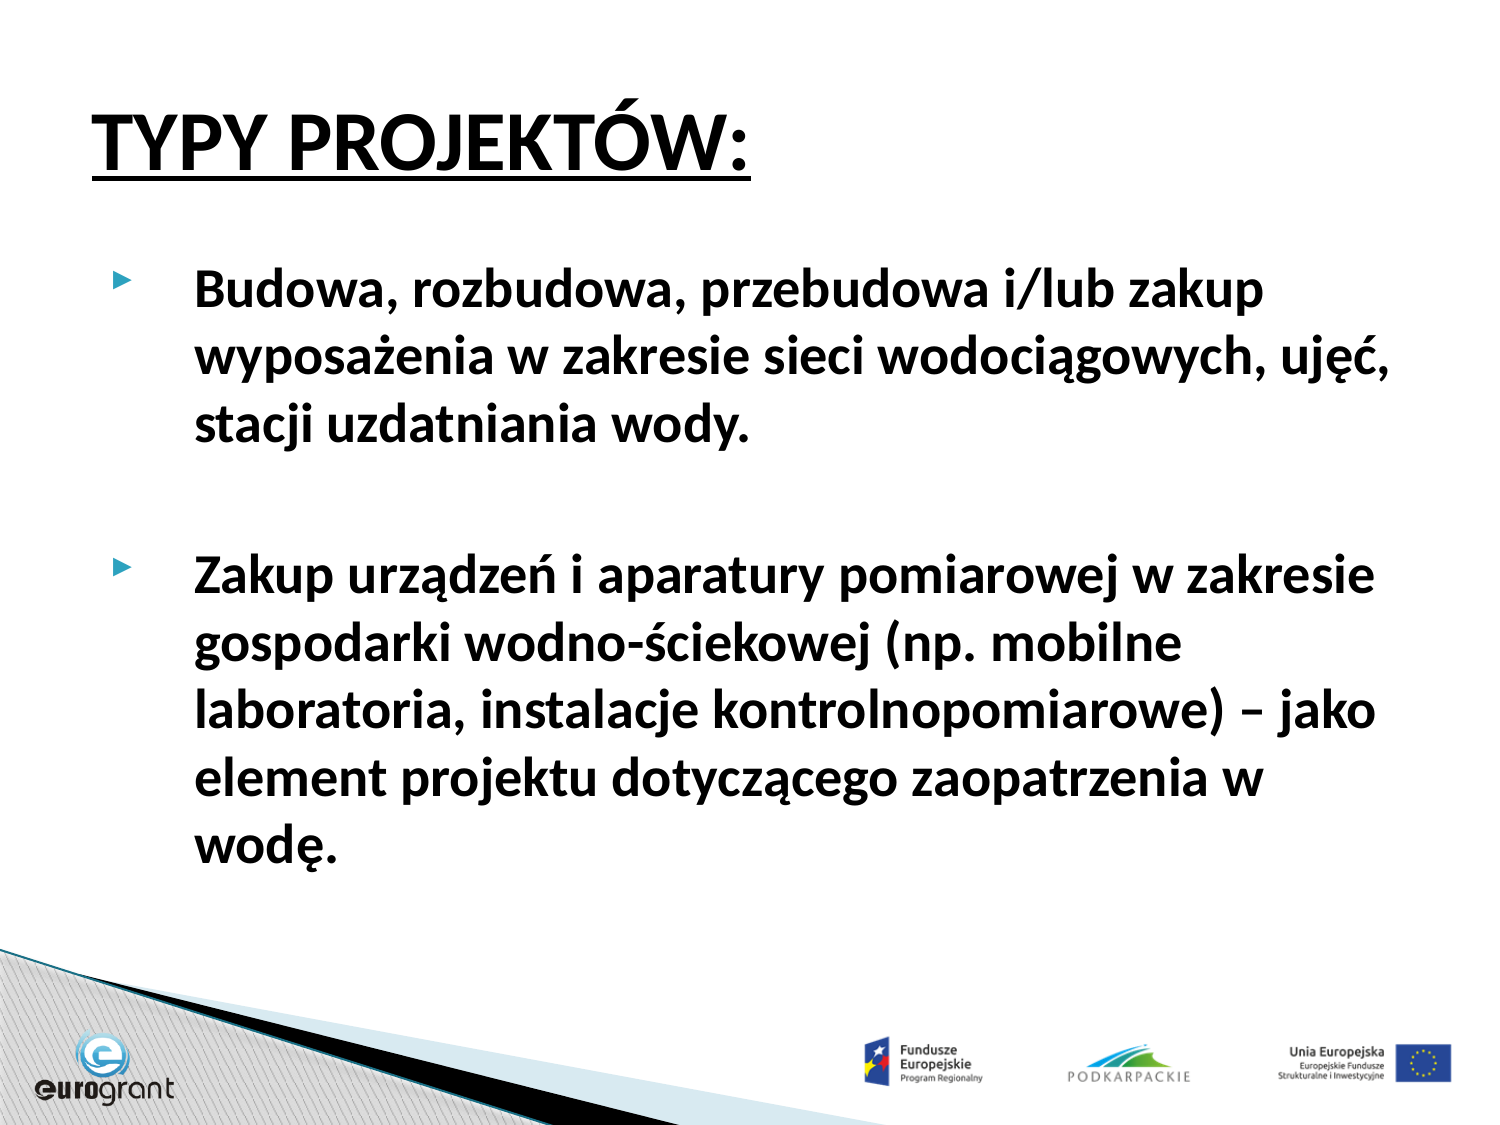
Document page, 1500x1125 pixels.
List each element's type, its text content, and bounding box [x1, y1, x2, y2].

list Budowa, rozbudowa, przebudowa i/lub zakup wyposażenia w zakresie sieci wodociągowych, ujęć, stacji uzdatniania wody. Zakup urządzeń i aparatury pomiarowej w zakresie gospodarki wodno-ściekowej (np. mobilne laboratoria, instalacje kontrolnopomiarowe) – jako element projektu dotyczącego zaopatrzenia w wodę. [76, 243, 1428, 987]
picture [23, 1023, 184, 1112]
title TYPY PROJEKTÓW: [76, 42, 1427, 231]
picture [844, 1022, 1471, 1106]
